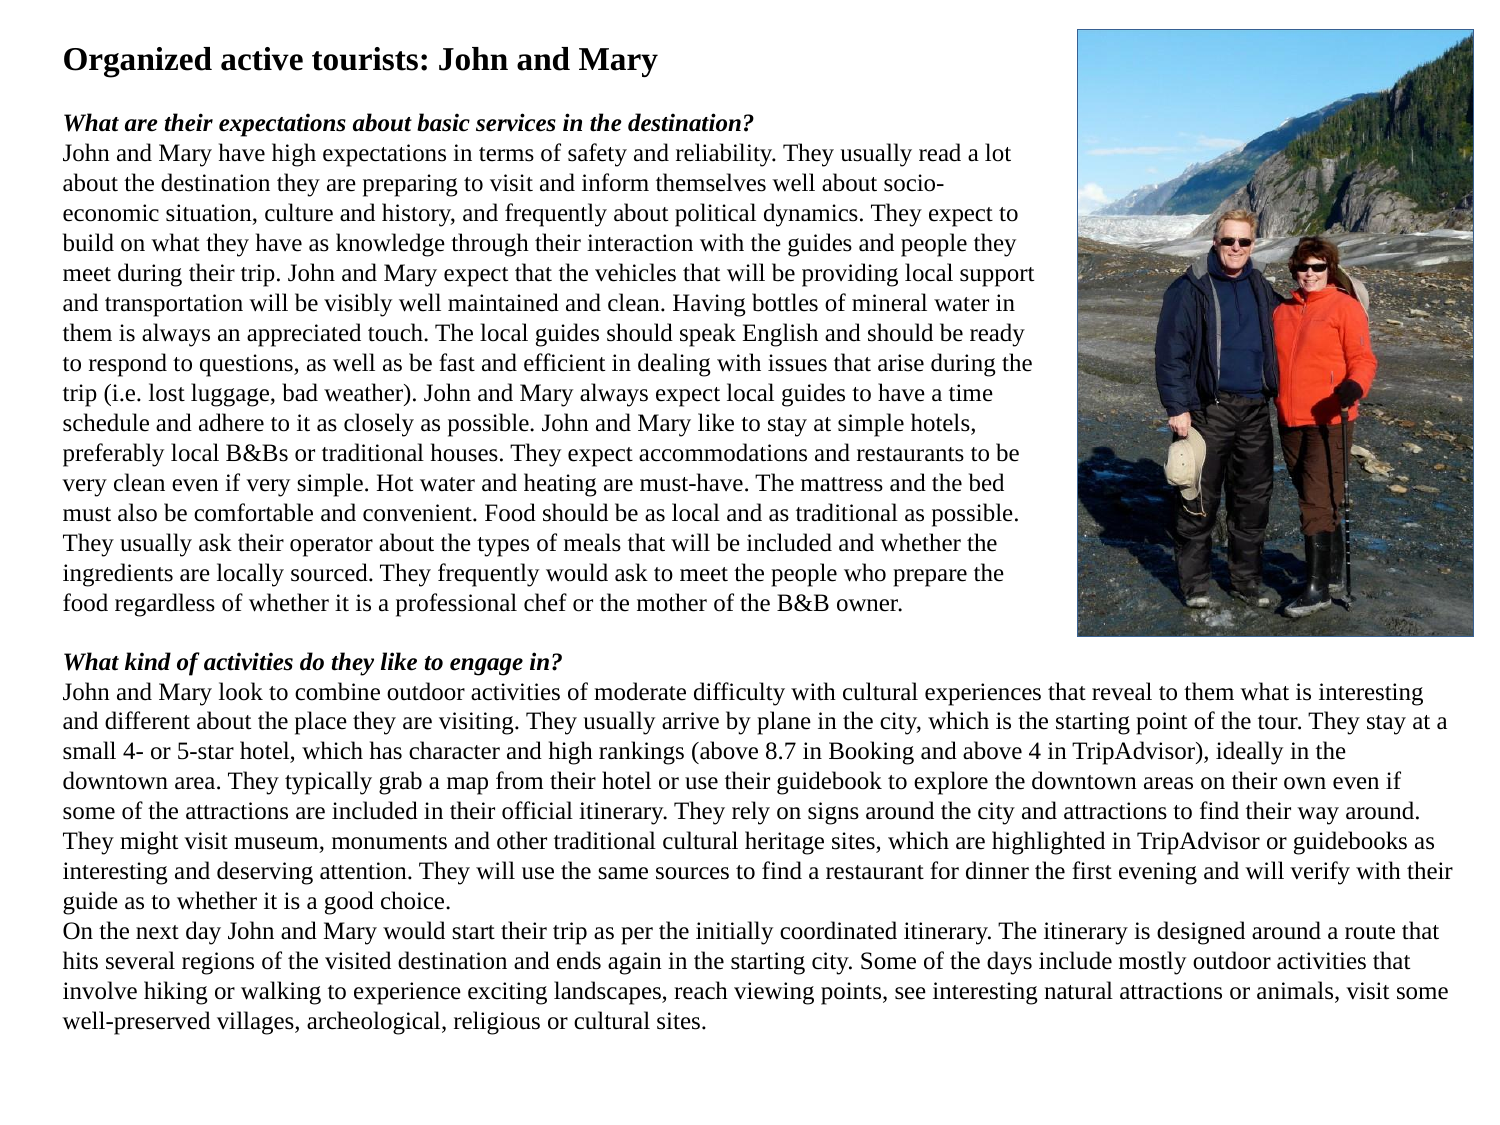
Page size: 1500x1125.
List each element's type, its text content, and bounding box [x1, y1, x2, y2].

text_box Organized active tourists: John and Mary What are their expectations about basic services in the destination? John and Mary have high expectations in terms of safety and reliability. They usually read a lot about the destination they are preparing to visit and inform themselves well about socio-economic situation, culture and history, and frequently about political dynamics. They expect to build on what they have as knowledge through their interaction with the guides and people they meet during their trip. John and Mary expect that the vehicles that will be providing local support and transportation will be visibly well maintained and clean. Having bottles of mineral water in them is always an appreciated touch. The local guides should speak English and should be ready to respond to questions, as well as be fast and efficient in dealing with issues that arise during the trip (i.e. lost luggage, bad weather). John and Mary always expect local guides to have a time schedule and adhere to it as closely as possible. John and Mary like to stay at simple hotels, preferably local B&Bs or traditional houses. They expect accommodations and restaurants to be very clean even if very simple. Hot water and heating are must-have. The mattress and the bed must also be comfortable and convenient. Food should be as local and as traditional as possible. They usually ask their operator about the types of meals that will be included and whether the ingredients are locally sourced. They frequently would ask to meet the people who prepare the food regardless of whether it is a professional chef or the mother of the B&B owner. [48, 29, 1057, 624]
text_box What kind of activities do they like to engage in? John and Mary look to combine outdoor activities of moderate difficulty with cultural experiences that reveal to them what is interesting and different about the place they are visiting. They usually arrive by plane in the city, which is the starting point of the tour. They stay at a small 4- or 5-star hotel, which has character and high rankings (above 8.7 in Booking and above 4 in TripAdvisor), ideally in the downtown area. They typically grab a map from their hotel or use their guidebook to explore the downtown areas on their own even if some of the attractions are included in their official itinerary. They rely on signs around the city and attractions to find their way around. They might visit museum, monuments and other traditional cultural heritage sites, which are highlighted in TripAdvisor or guidebooks as interesting and deserving attention. They will use the same sources to find a restaurant for dinner the first evening and will verify with their guide as to whether it is a good choice. On the next day John and Mary would start their trip as per the initially coordinated itinerary. The itinerary is designed around a route that hits several regions of the visited destination and ends again in the starting city. Some of the days include mostly outdoor activities that involve hiking or walking to experience exciting landscapes, reach viewing points, see interesting natural attractions or animals, visit some well-preserved villages, archeological, religious or cultural sites. [48, 637, 1474, 1042]
picture [1076, 29, 1474, 637]
